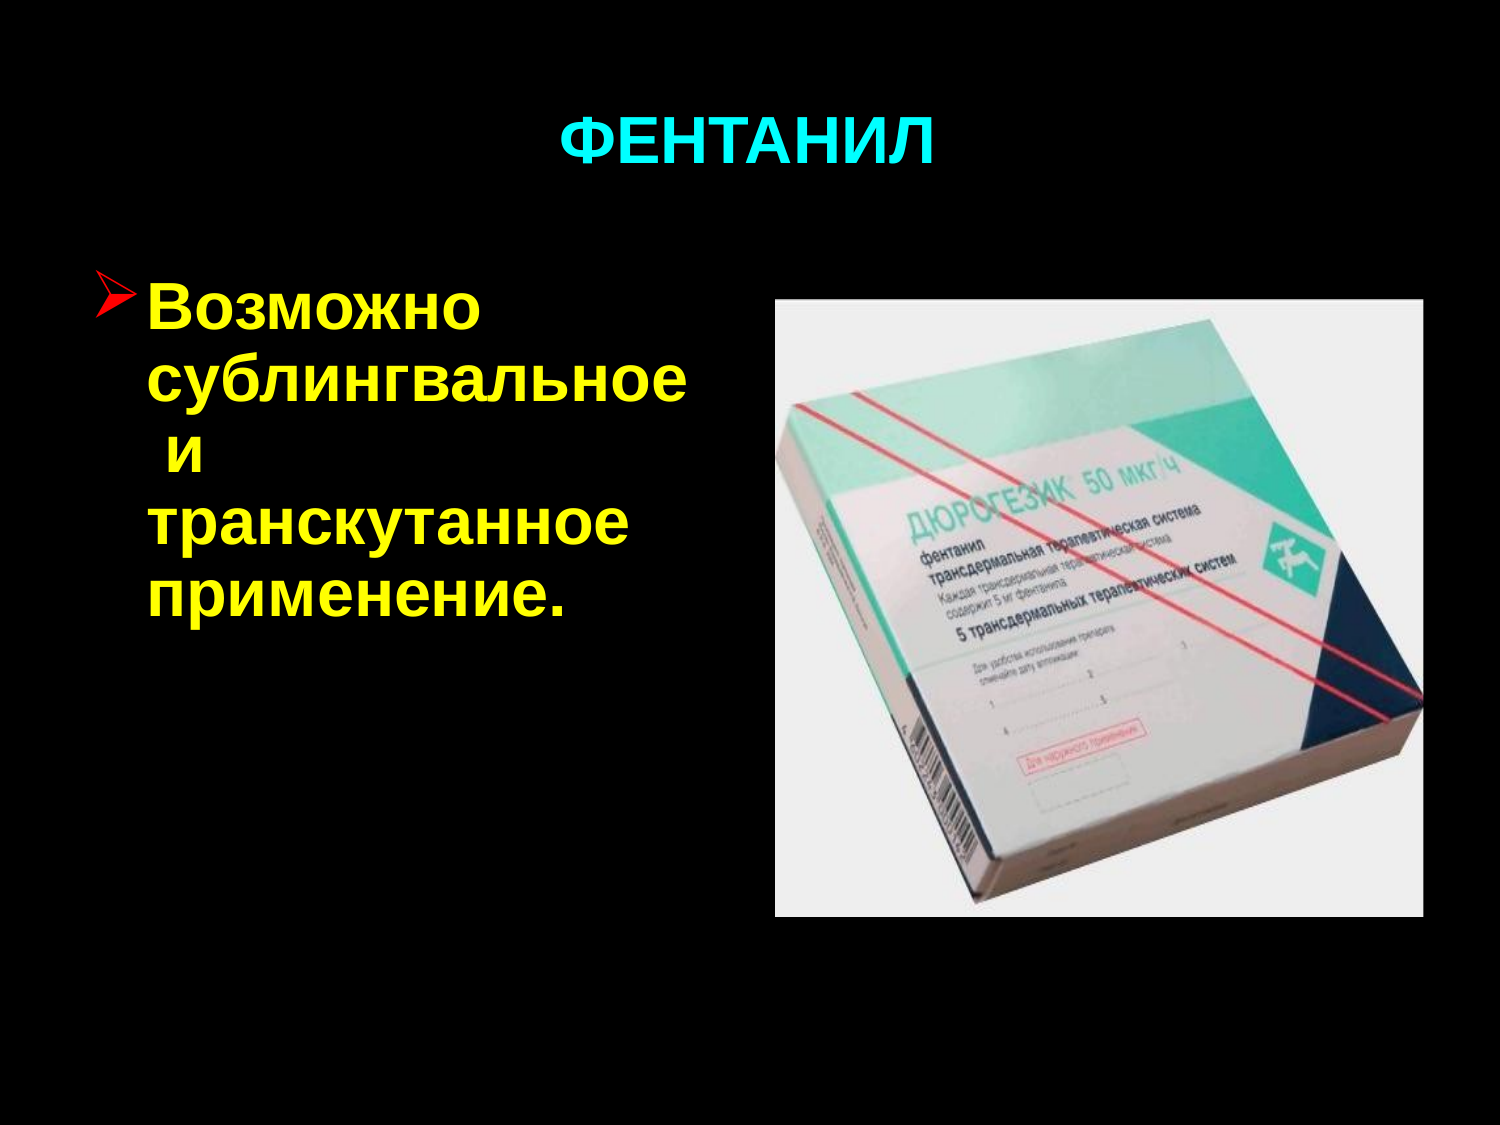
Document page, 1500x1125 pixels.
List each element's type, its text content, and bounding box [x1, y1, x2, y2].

text_box [775, 299, 1424, 917]
text_box Возможно сублингвальное и транскутанное применение. [88, 259, 695, 630]
title ФЕНТАНИЛ [557, 94, 943, 285]
